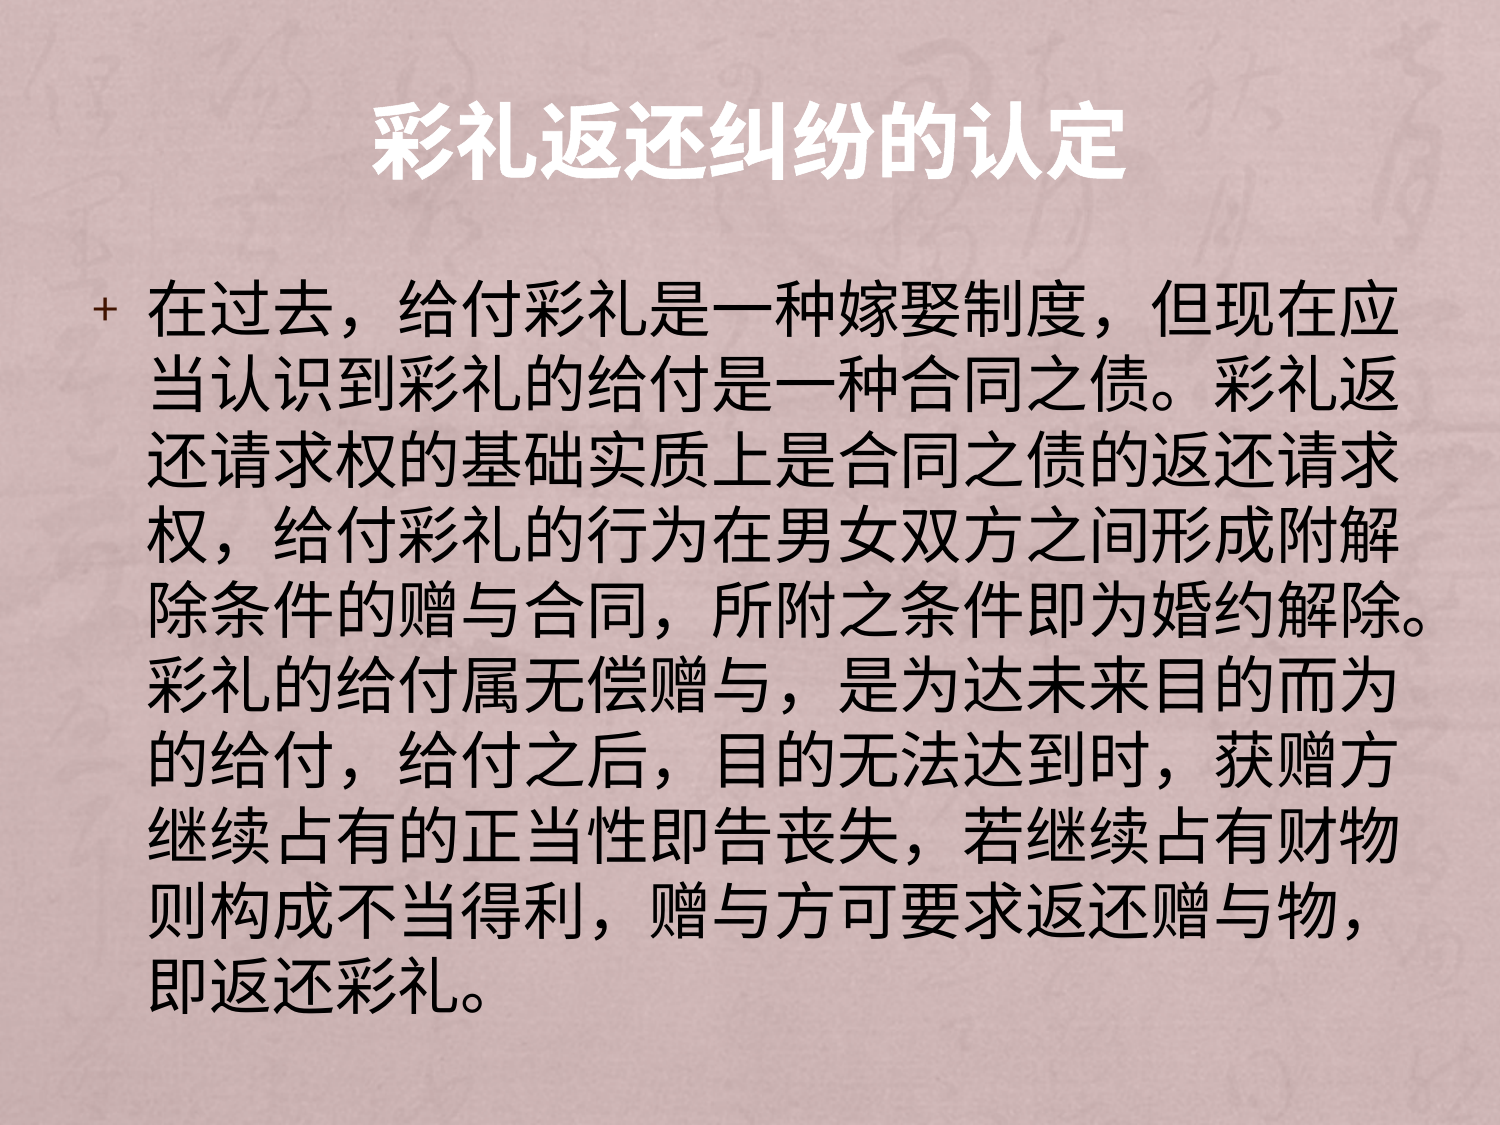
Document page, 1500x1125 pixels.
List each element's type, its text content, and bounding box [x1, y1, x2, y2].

list 在过去，给付彩礼是一种嫁娶制度，但现在应当认识到彩礼的给付是一种合同之债。彩礼返还请求权的基础实质上是合同之债的返还请求权，给付彩礼的行为在男女双方之间形成附解除条件的赠与合同，所附之条件即为婚约解除。彩礼的给付属无偿赠与，是为达未来目的而为的给付，给付之后，目的无法达到时，获赠方继续占有的正当性即告丧失，若继续占有财物则构成不当得利，赠与方可要求返还赠与物，即返还彩礼。 [75, 262, 1425, 1038]
title 彩礼返还纠纷的认定 [75, 45, 1425, 233]
